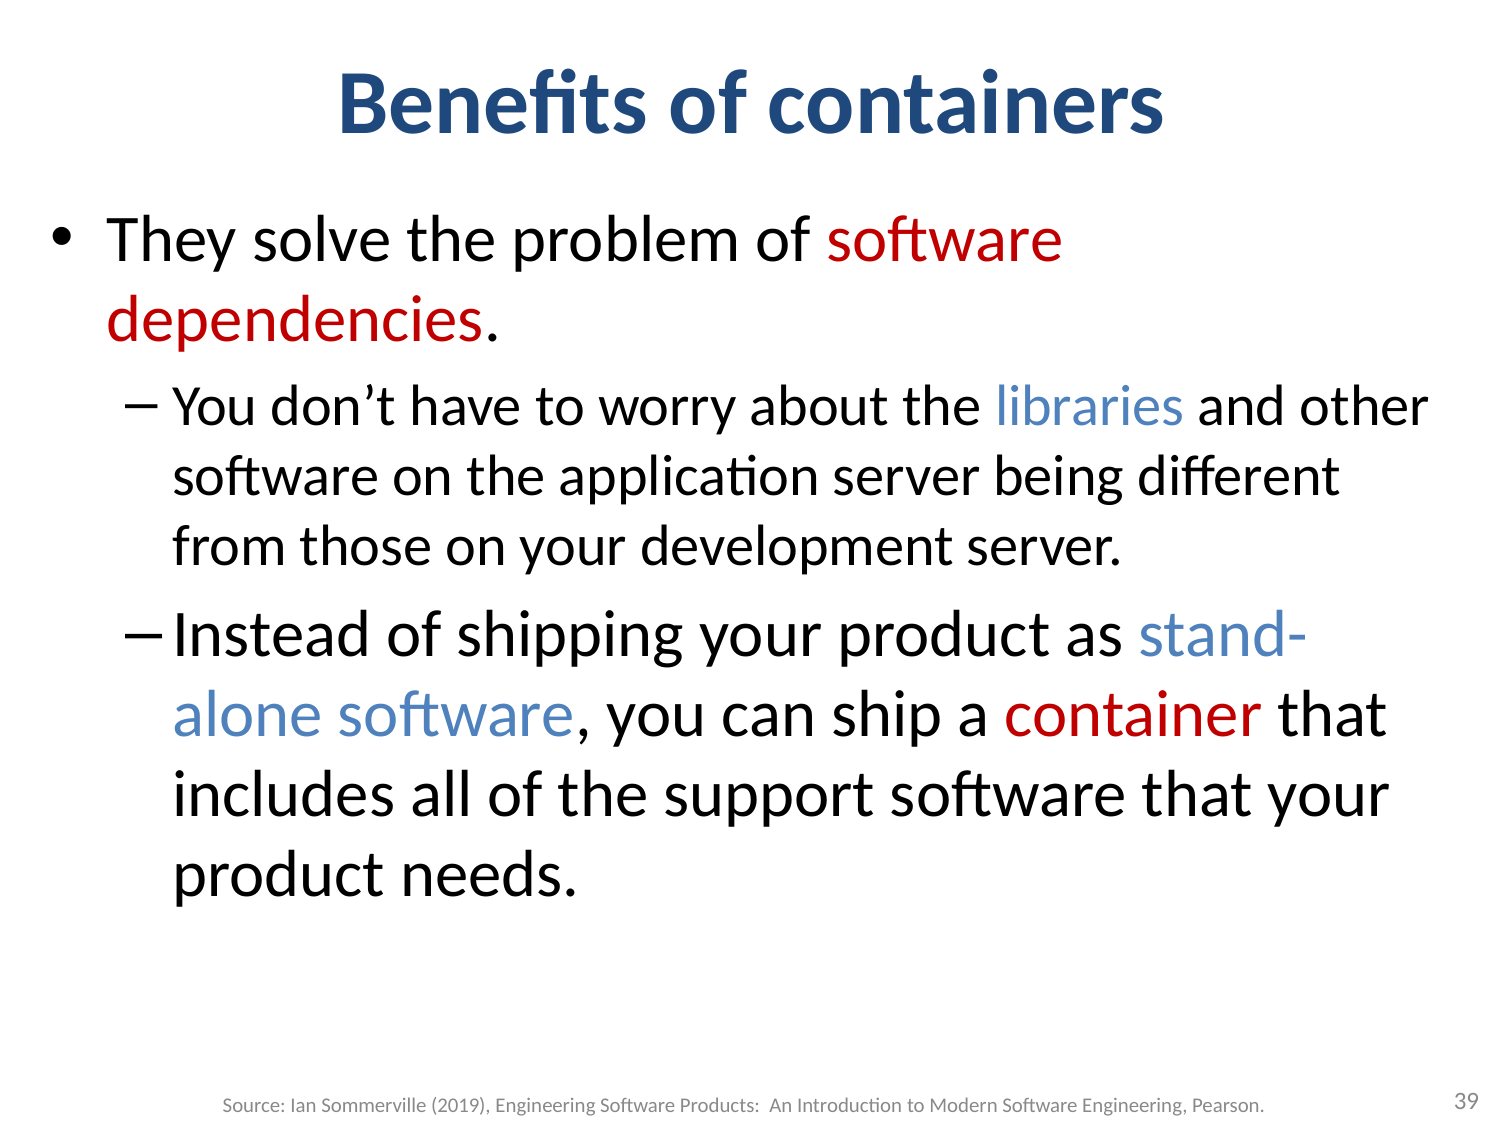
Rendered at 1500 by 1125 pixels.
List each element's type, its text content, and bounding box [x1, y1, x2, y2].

slide_number 39 [1144, 1069, 1495, 1125]
footer Source: Ian Sommerville (2019), Engineering Software Products: An Introduction to Modern Software Engineering, Pearson. [100, 1082, 1388, 1125]
title Benefits of containers [76, 19, 1427, 175]
list They solve the problem of software dependencies. You don’t have to worry about the libraries and other software on the application server being different from those on your development server. Instead of shipping your product as stand-alone software, you can ship a container that includes all of the support software that your product needs. [35, 187, 1465, 1070]
